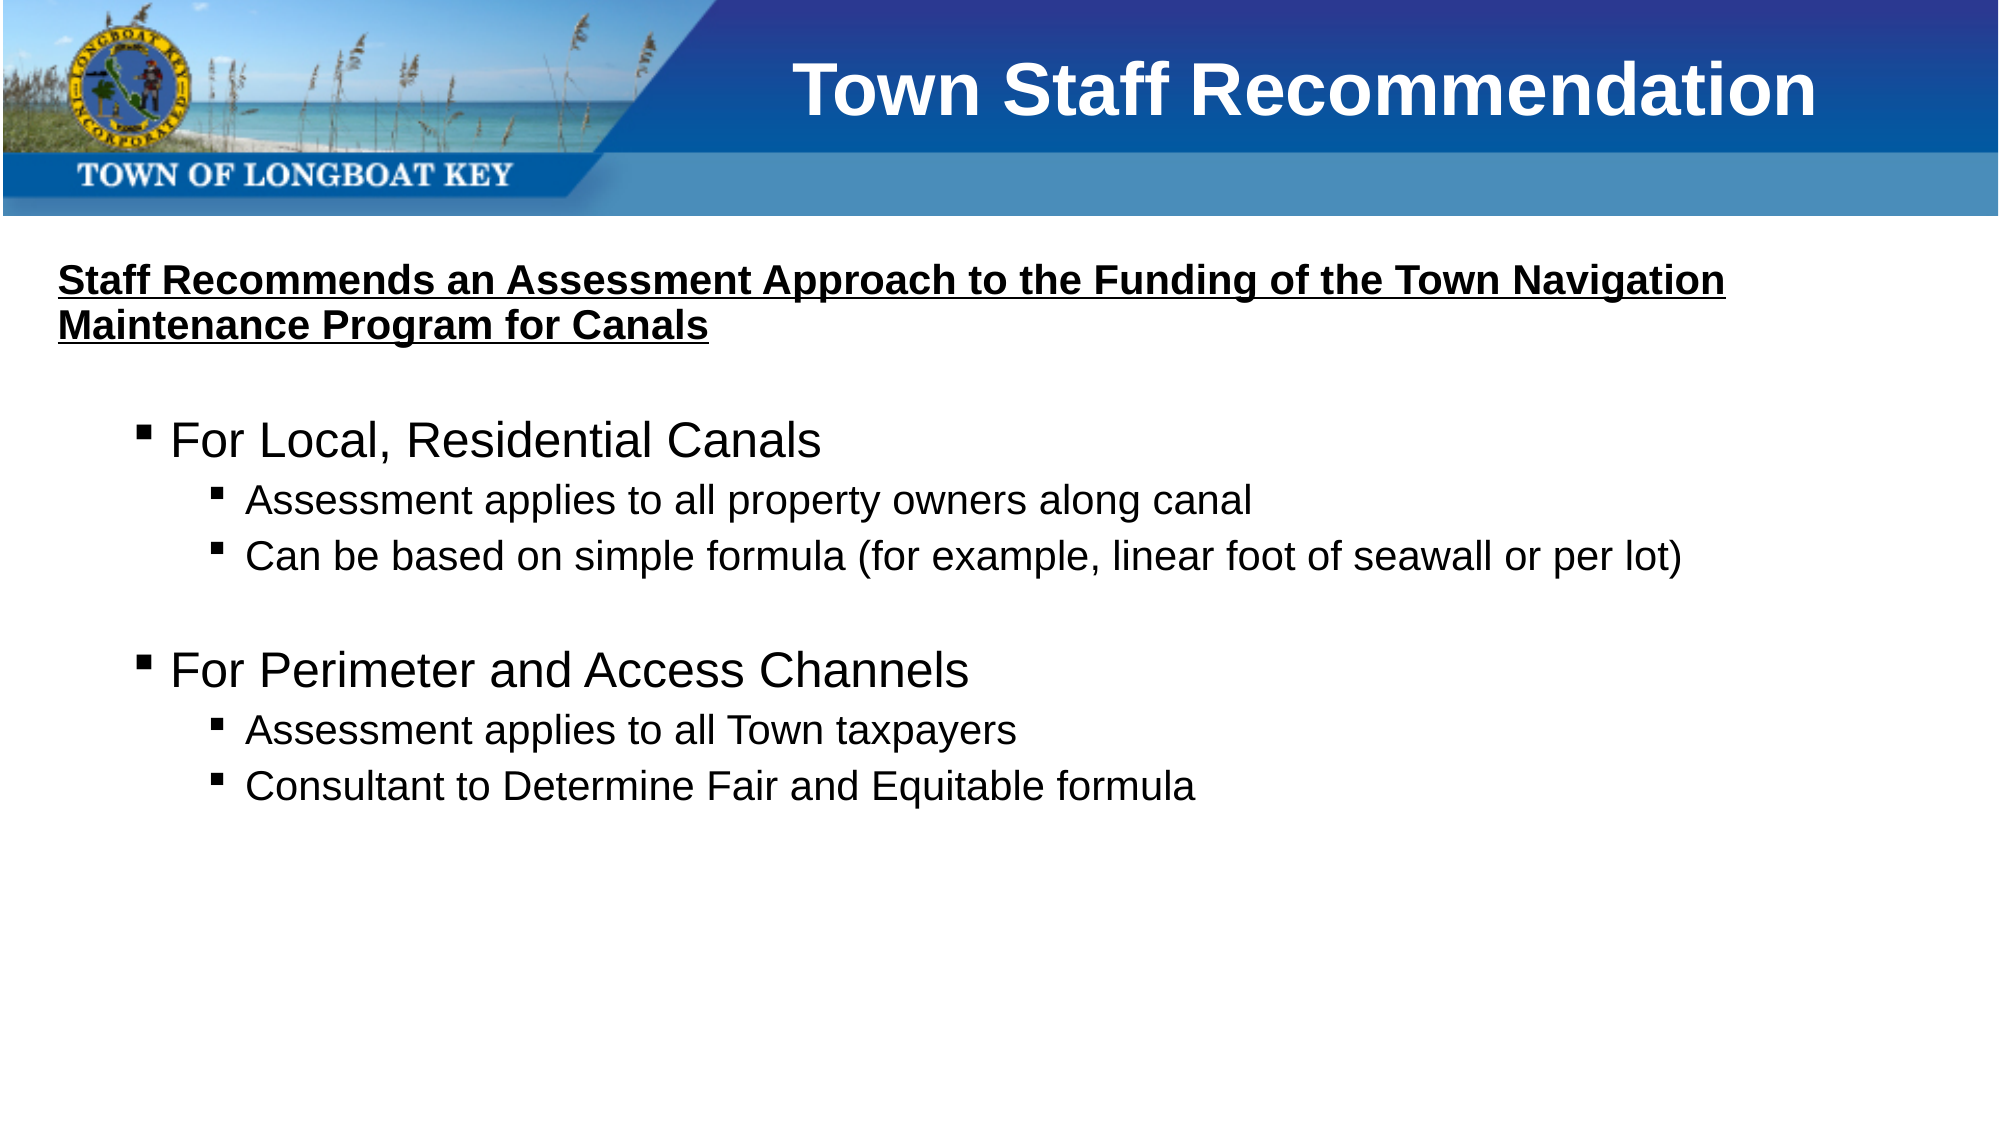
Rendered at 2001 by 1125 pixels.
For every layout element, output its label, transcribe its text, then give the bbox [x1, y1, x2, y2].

picture [3, 0, 1999, 216]
text_box Staff Recommends an Assessment Approach to the Funding of the Town Navigation Maintenance Program for Canals For Local, Residential Canals Assessment applies to all property owners along canal Can be based on simple formula (for example, linear foot of seawall or per lot) For Perimeter and Access Channels Assessment applies to all Town taxpayers Consultant to Determine Fair and Equitable formula [42, 250, 1942, 1061]
title Town Staff Recommendation [722, 22, 1890, 160]
